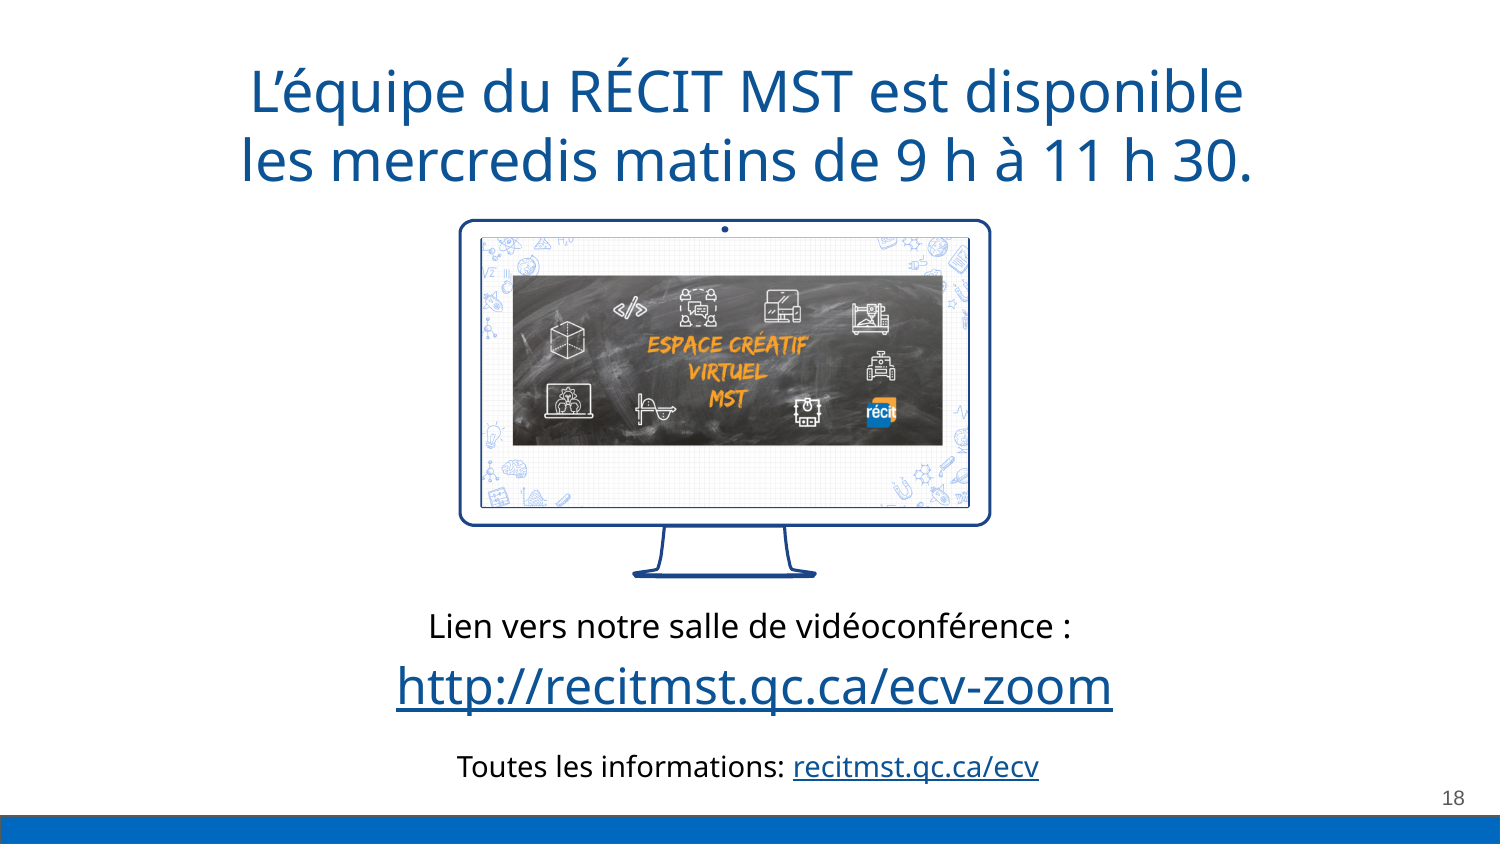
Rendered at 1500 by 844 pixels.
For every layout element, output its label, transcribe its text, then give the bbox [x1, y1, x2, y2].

text_box [460, 220, 990, 577]
slide_number 18 [1389, 764, 1480, 815]
picture [482, 238, 968, 507]
text_box Lien vers notre salle de vidéoconférence : http://recitmst.qc.ca/ecv-zoom Toutes les informations: recitmst.qc.ca/ecv [268, 589, 1241, 708]
text_box [0, 815, 1500, 844]
title L’équipe du RÉCIT MST est disponible les mercredis matins de 9 h à 11 h 30. [223, 29, 1286, 218]
